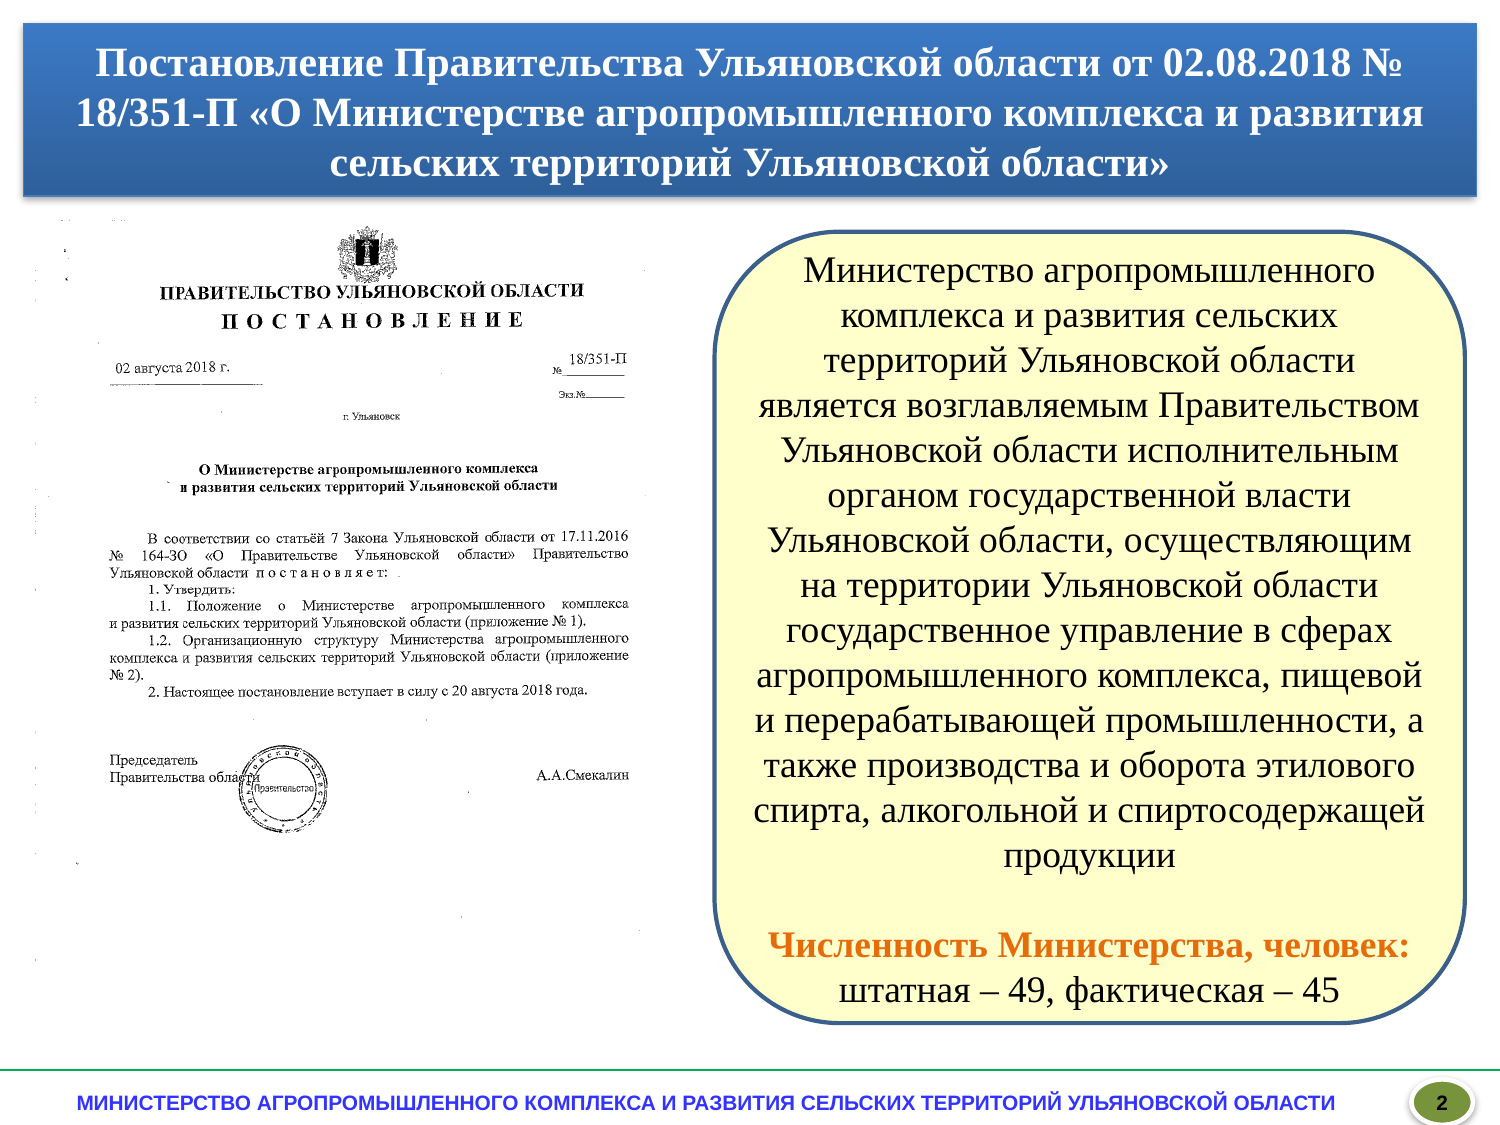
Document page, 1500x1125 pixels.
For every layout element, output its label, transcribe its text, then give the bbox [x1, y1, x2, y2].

text_box 2 [1408, 1079, 1477, 1125]
text_box Министерство агропромышленного комплекса и развития сельских территорий Ульяновской области является возглавляемым Правительством Ульяновской области исполнительным органом государственной власти Ульяновской области, осуществляющим на территории Ульяновской области государственное управление в сферах агропромышленного комплекса, пищевой и перерабатывающей промышленности, а также производства и оборота этилового спирта, алкогольной и спиртосодержащей продукции Численность Министерства, человек: штатная – 49, фактическая – 45 [712, 229, 1467, 1026]
text_box МИНИСТЕРСТВО АГРОПРОМЫШЛЕННОГО КОМПЛЕКСА И РАЗВИТИЯ СЕЛЬСКИХ ТЕРРИТОРИЙ УЛЬЯНОВСКОЙ ОБЛАСТИ [0, 1082, 1415, 1122]
text_box Постановление Правительства Ульяновской области от 02.08.2018 № 18/351-П «О Министерстве агропромышленного комплекса и развития сельских территорий Ульяновской области» [23, 23, 1477, 197]
picture [29, 211, 646, 966]
